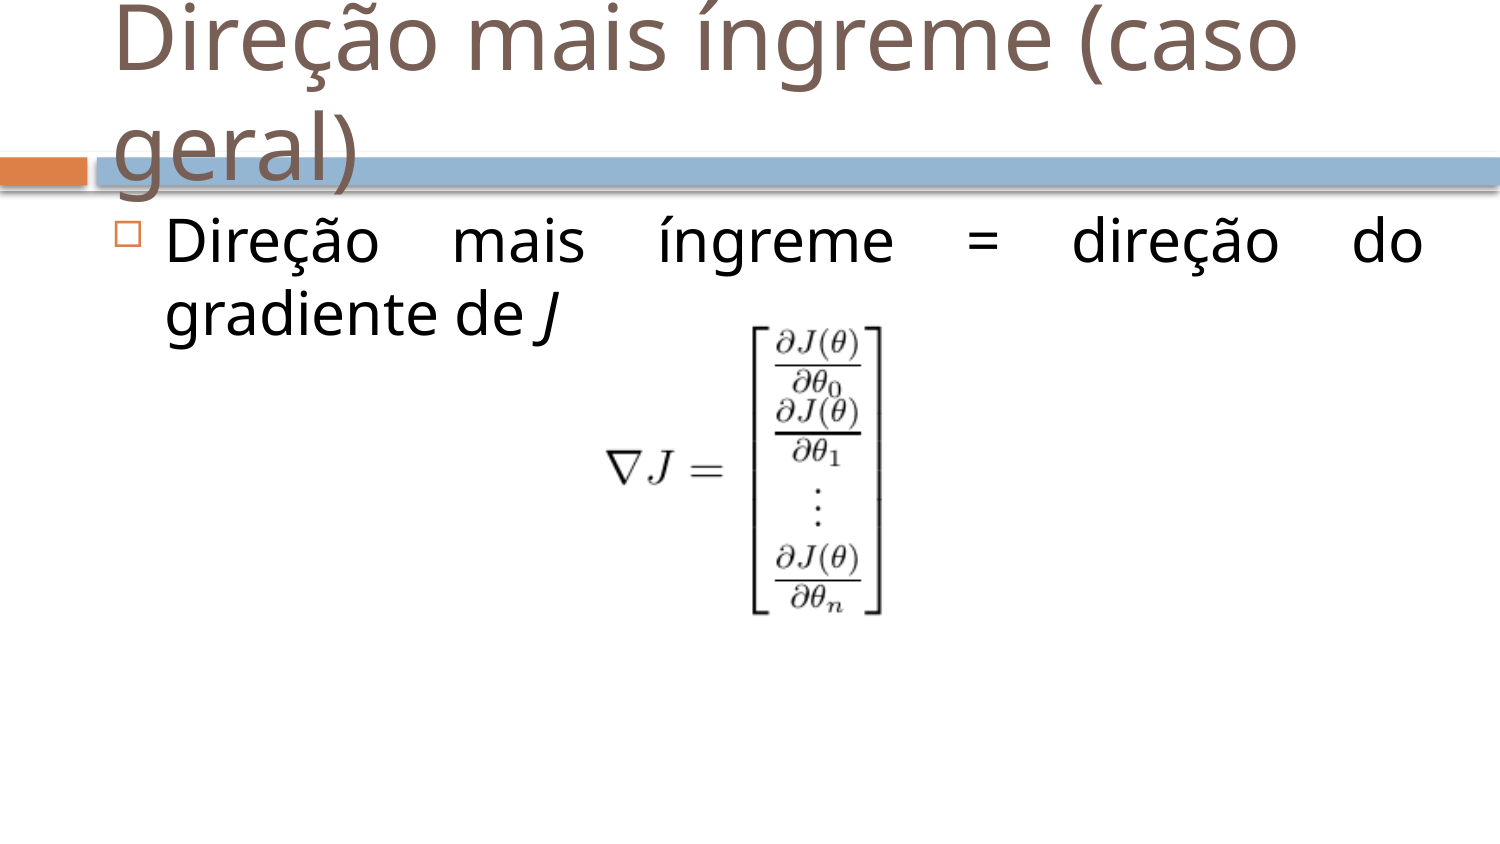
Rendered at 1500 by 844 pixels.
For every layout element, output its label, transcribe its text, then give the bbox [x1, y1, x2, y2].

title Direção mais íngreme (caso geral) [100, 28, 1438, 150]
list Direção mais íngreme = direção do gradiente de J [100, 196, 1438, 750]
picture [584, 315, 889, 623]
